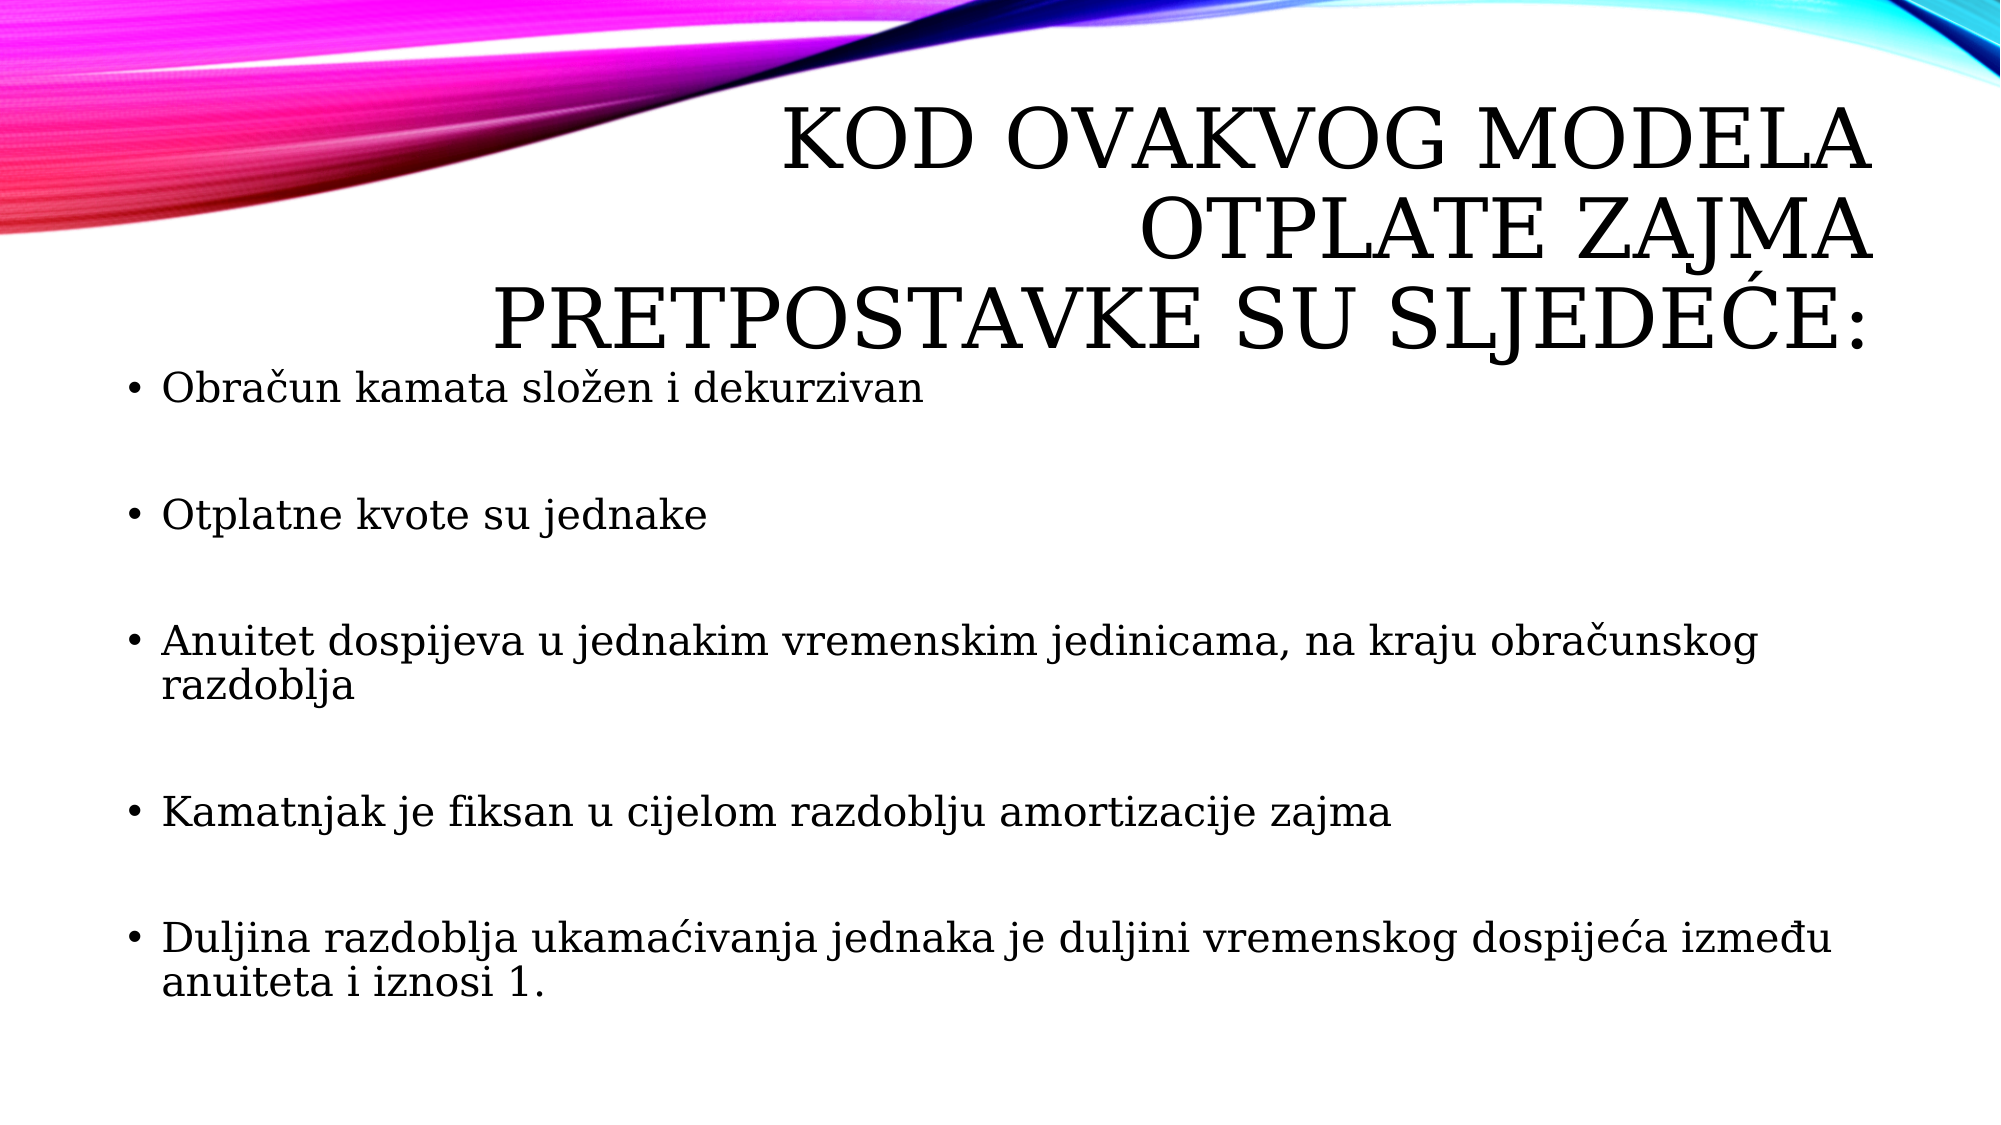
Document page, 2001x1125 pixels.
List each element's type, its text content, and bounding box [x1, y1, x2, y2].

picture [1890, 0, 2000, 75]
picture [0, 0, 2000, 237]
picture [1910, 0, 2000, 45]
title Kod ovakvog modela otplate zajma pretpostavke su sljedeće: [474, 125, 1888, 338]
list Obračun kamata složen i dekurzivan Otplatne kvote su jednake Anuitet dospijeva u jednakim vremenskim jedinicama, na kraju obračunskog razdoblja Kamatnjak je fiksan u cijelom razdoblju amortizacije zajma Duljina razdoblja ukamaćivanja jednaka je duljini vremenskog dospijeća između anuiteta i iznosi 1. [112, 360, 1888, 1021]
